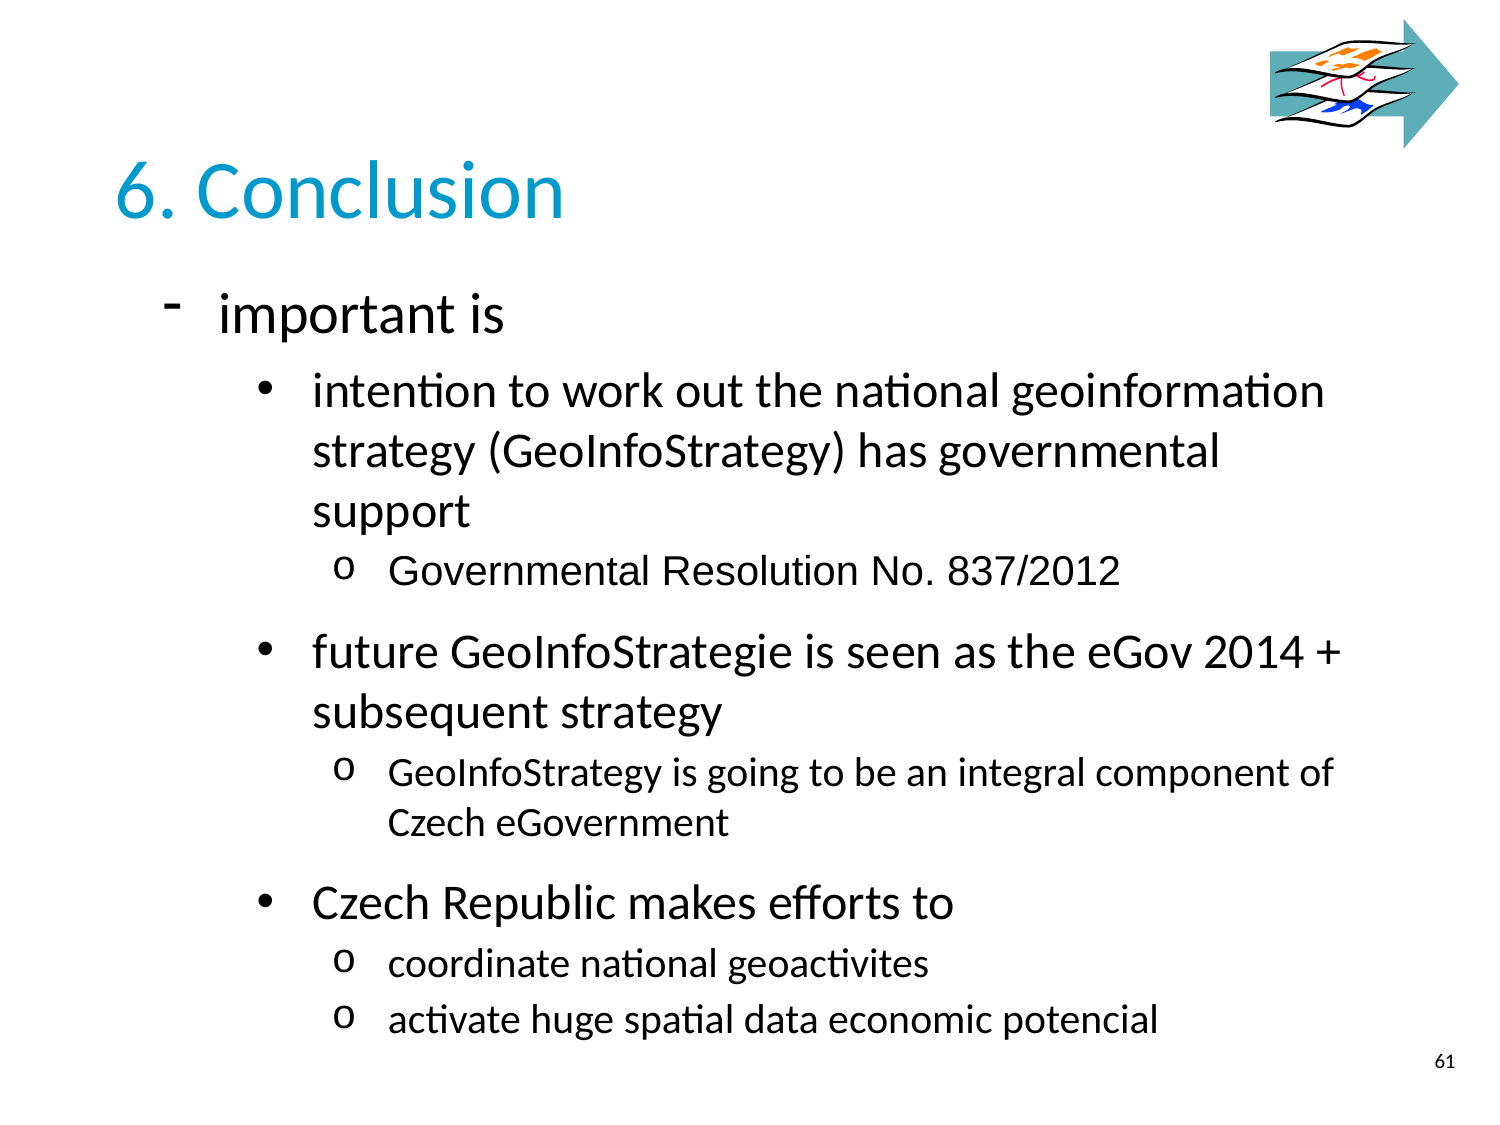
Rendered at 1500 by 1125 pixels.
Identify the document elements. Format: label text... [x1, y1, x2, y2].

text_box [1269, 18, 1460, 150]
text_box 6. Conclusion [100, 113, 1376, 268]
text_box important is intention to work out the national geoinformation strategy (GeoInfoStrategy) has governmental support Governmental Resolution No. 837/2012 future GeoInfoStrategie is seen as the eGov 2014 + subsequent strategy GeoInfoStrategy is going to be an integral component of Czech eGovernment Czech Republic makes efforts to coordinate national geoactivites activate huge spatial data economic potencial [147, 267, 1376, 1083]
text_box 61 [1120, 1039, 1471, 1118]
